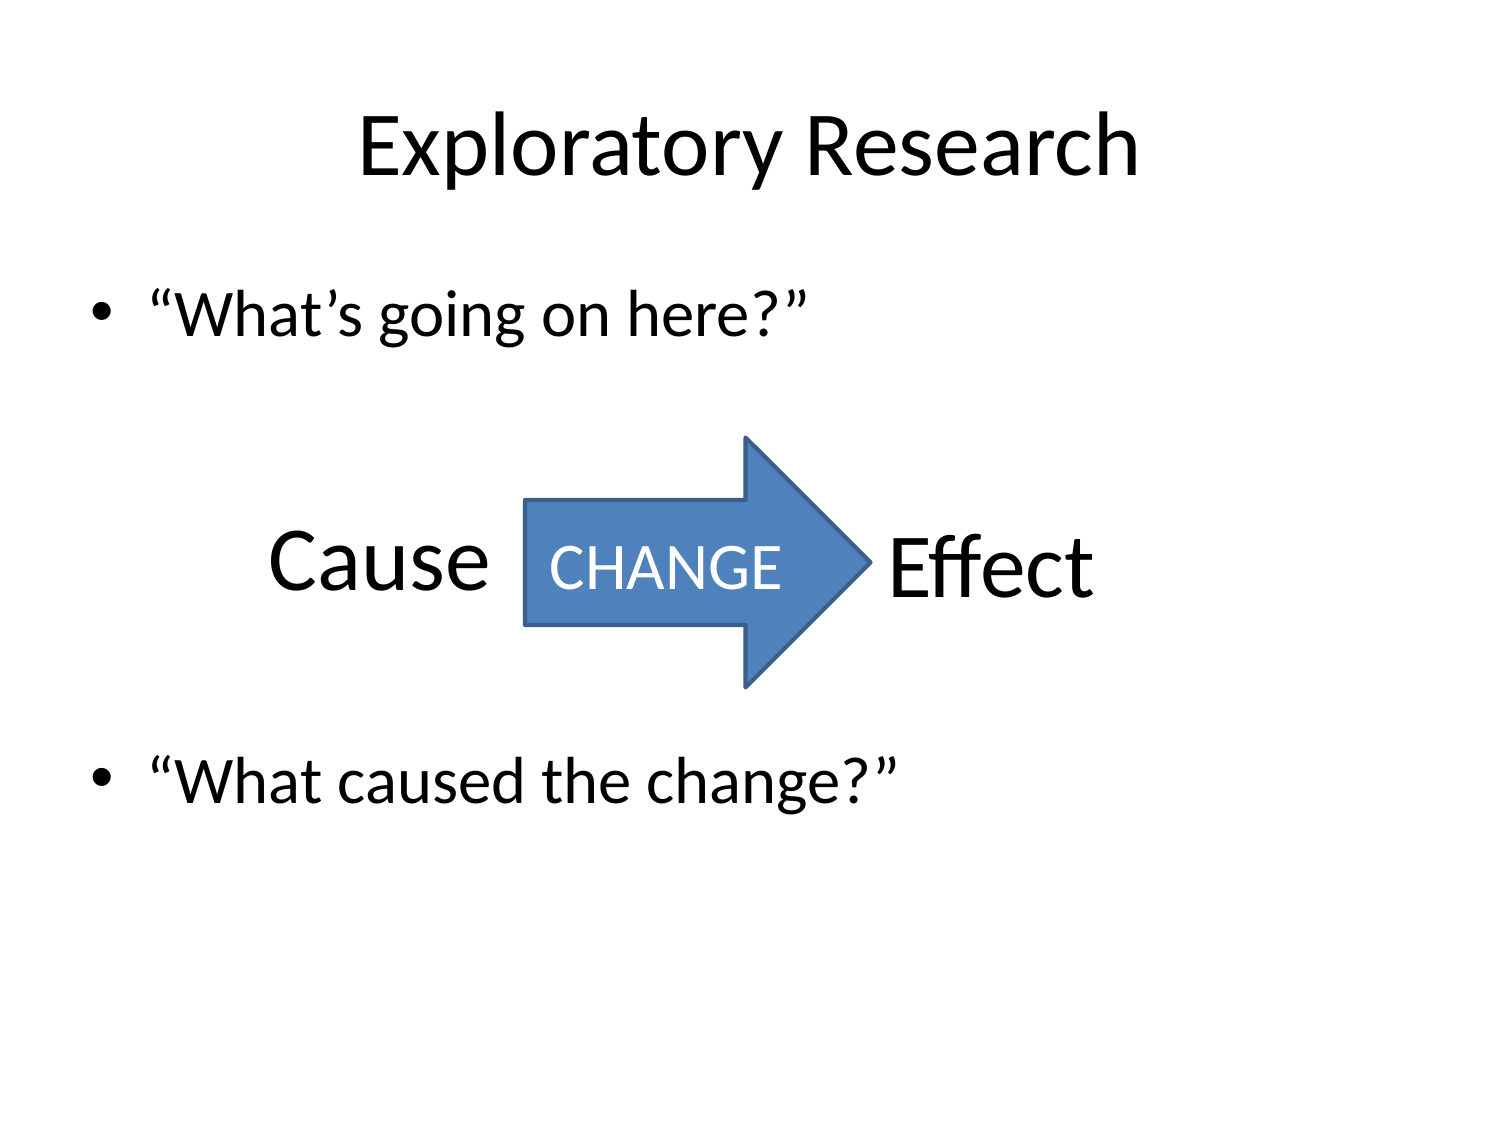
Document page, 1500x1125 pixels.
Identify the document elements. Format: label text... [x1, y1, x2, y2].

list “What’s going on here?” “What caused the change?” [75, 262, 1425, 1005]
text_box Cause [254, 490, 507, 616]
text_box CHANGE [522, 435, 873, 690]
text_box Effect [872, 498, 1111, 624]
title Exploratory Research [75, 45, 1425, 233]
